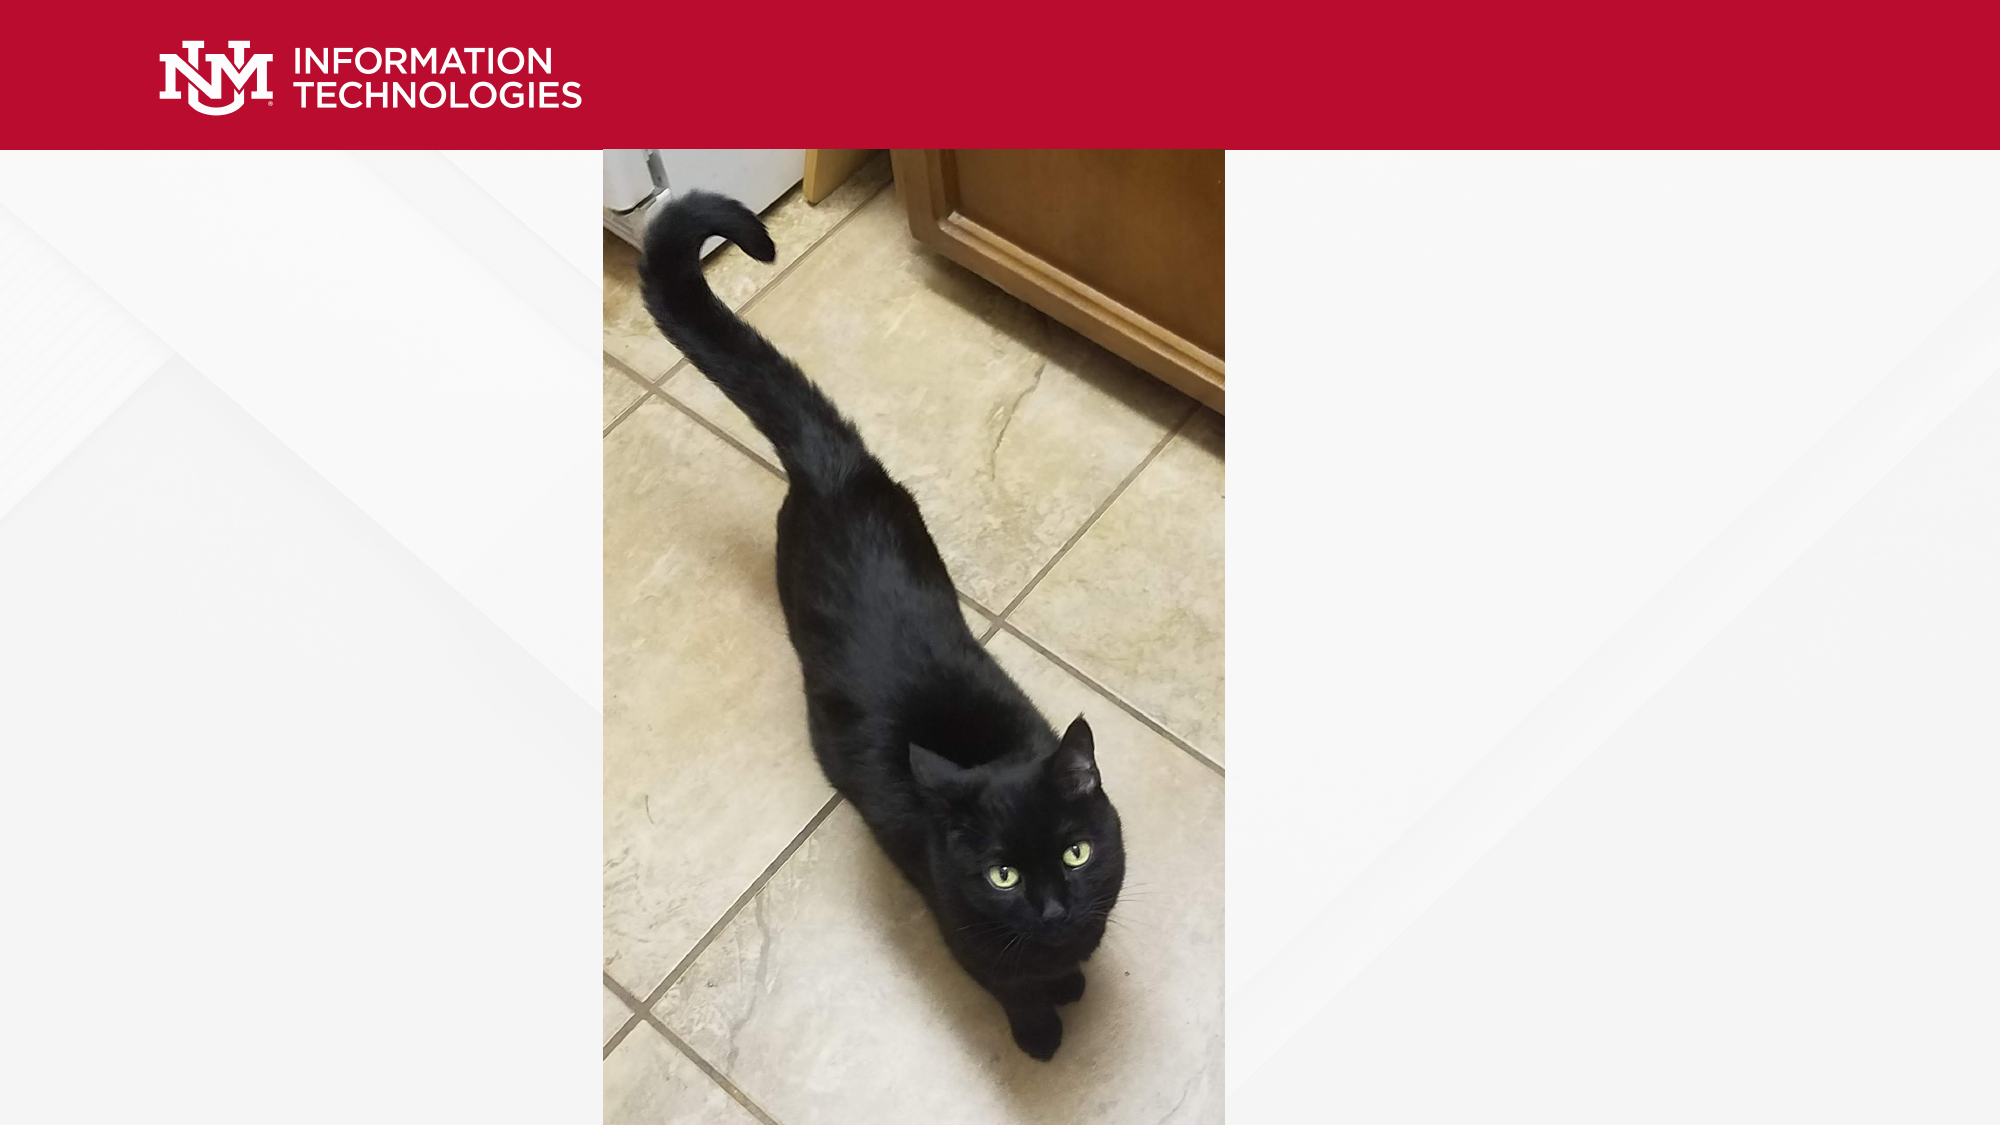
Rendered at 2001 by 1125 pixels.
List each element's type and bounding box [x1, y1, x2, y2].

picture [603, 149, 1225, 1125]
text_box [0, 0, 2000, 150]
